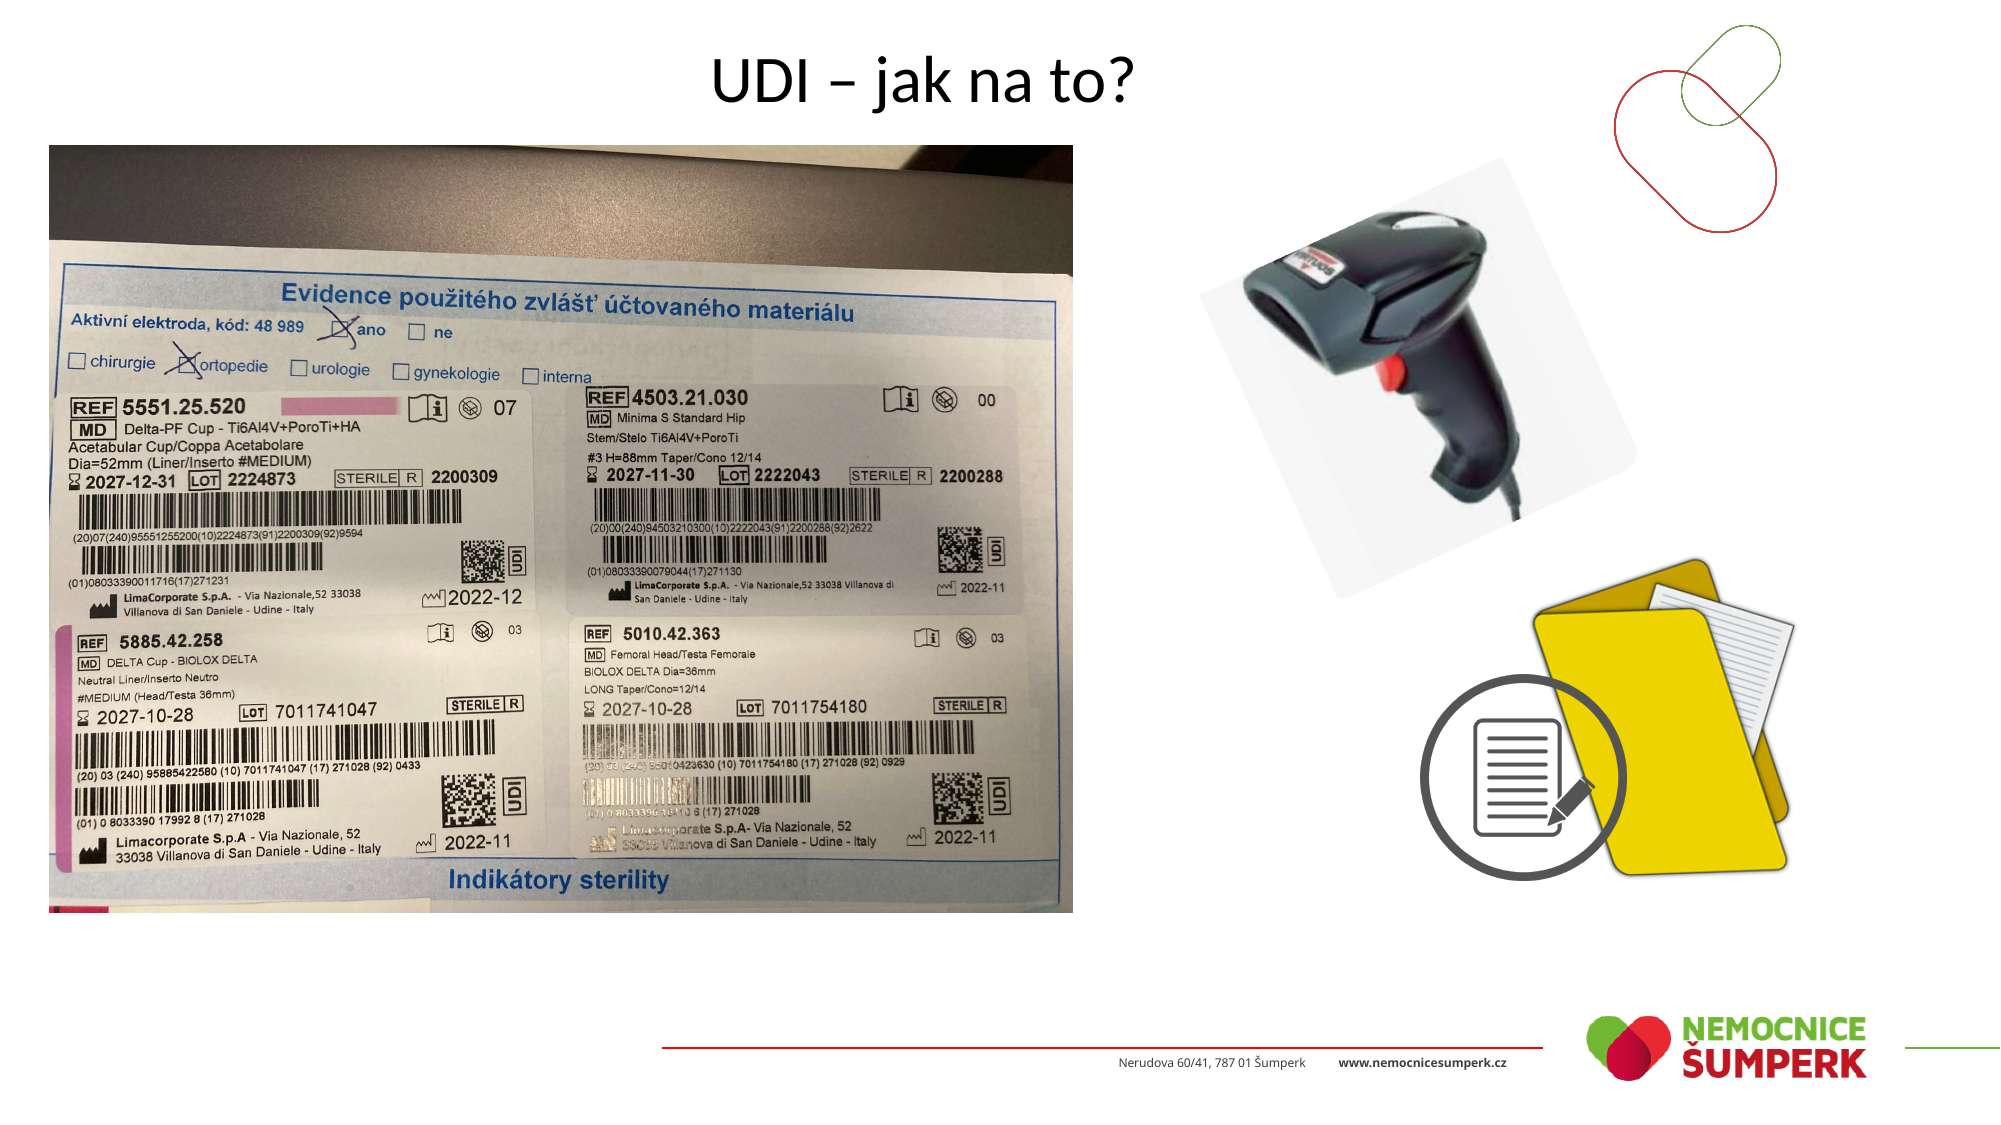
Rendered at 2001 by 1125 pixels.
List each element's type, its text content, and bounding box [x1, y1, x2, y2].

title UDI – jak na to? [24, 37, 1825, 146]
picture [1681, 25, 1781, 37]
picture [1614, 146, 1777, 233]
picture [49, 145, 1073, 913]
picture [1200, 157, 1874, 927]
picture [1582, 1010, 1869, 1087]
